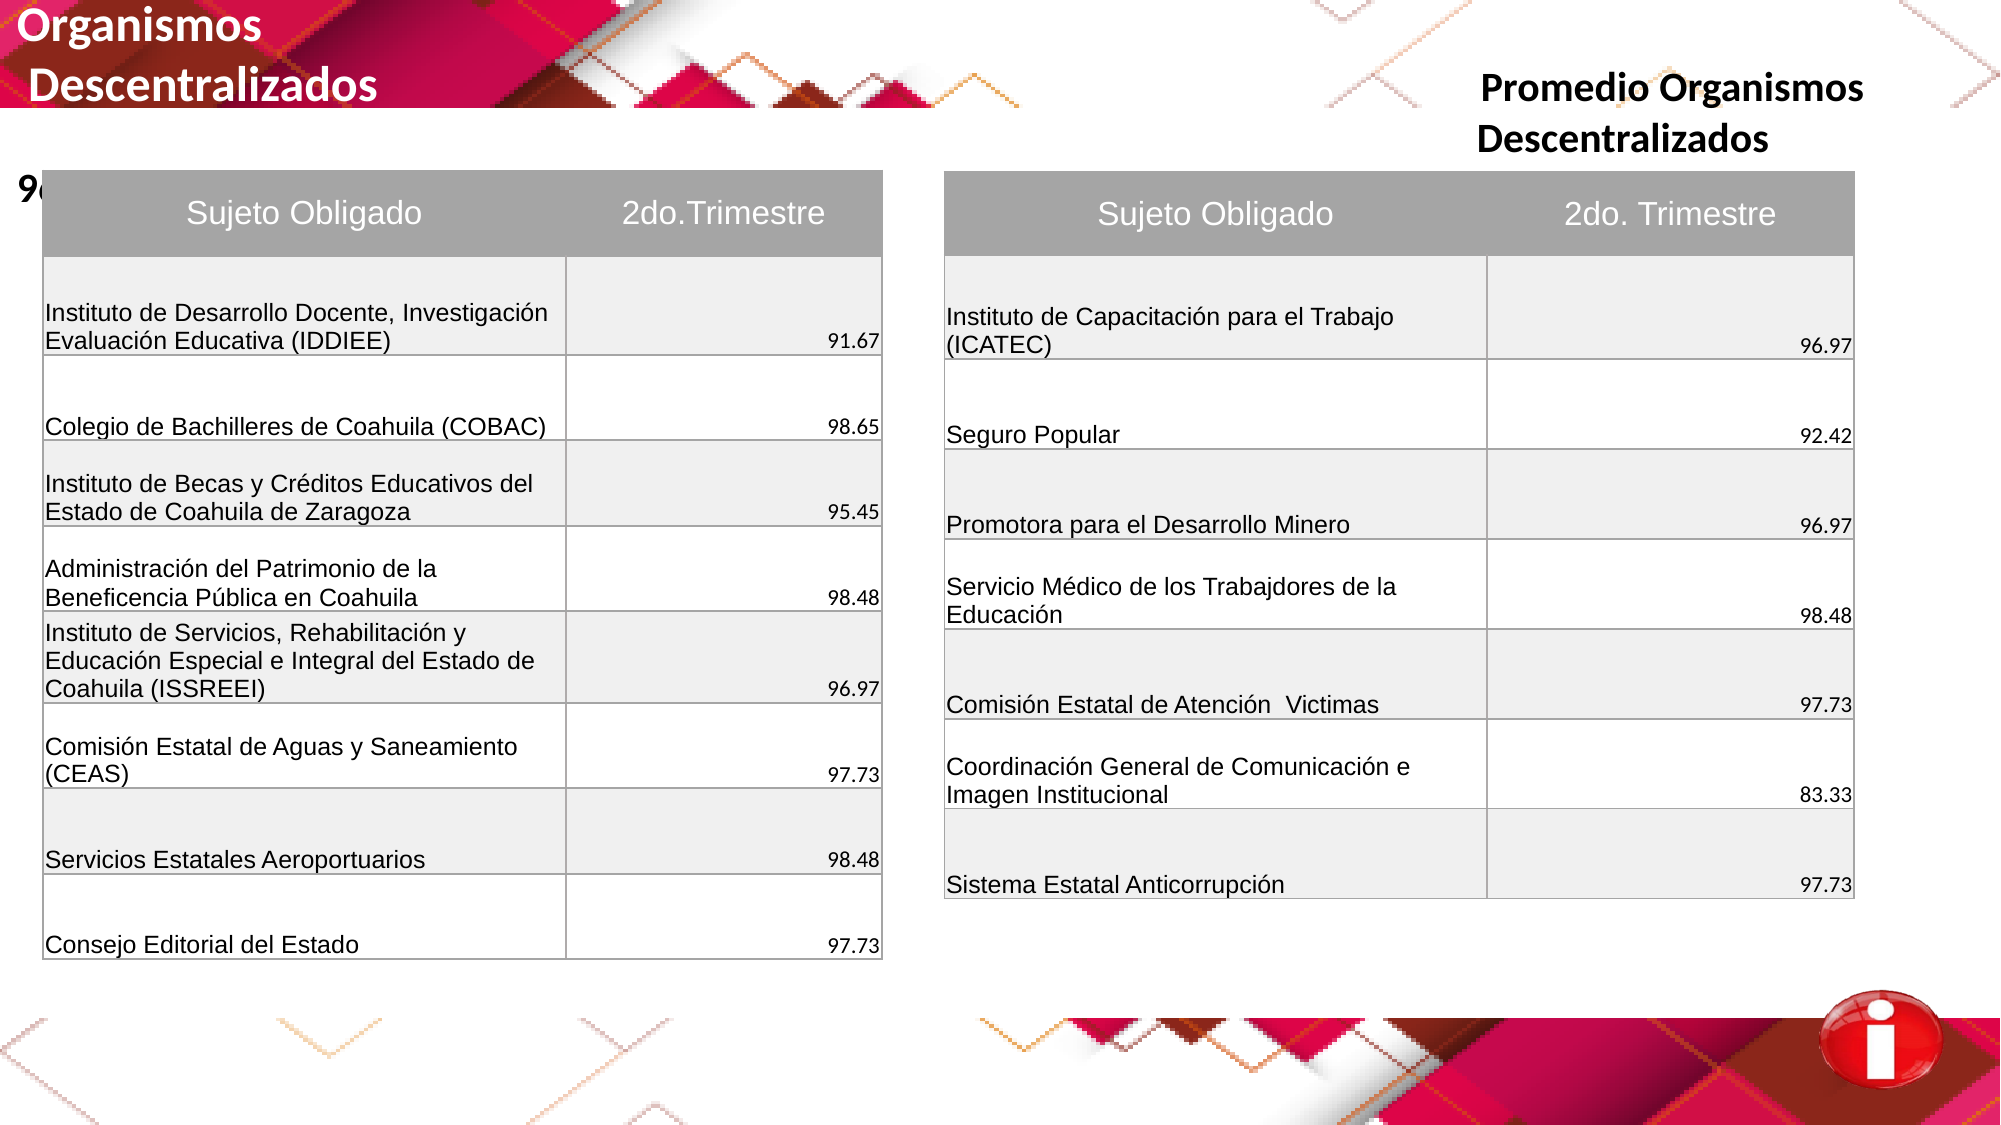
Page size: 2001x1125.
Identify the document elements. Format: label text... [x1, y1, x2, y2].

table_cell Instituto de Becas y Créditos Educativos del Estado de Coahuila de Zaragoza [44, 441, 565, 525]
table_cell 97.73 [567, 704, 881, 787]
table_cell 98.48 [1488, 540, 1853, 628]
table_cell Servicios Estatales Aeroportuarios [44, 789, 565, 873]
table_cell 83.33 [1488, 720, 1853, 808]
table_cell Administración del Patrimonio de la Beneficencia Pública en Coahuila [44, 527, 565, 610]
text_box Organismos Descentralizados Promedio Organismos Descentralizados 96.03% [2, 0, 1906, 219]
table_cell Promotora para el Desarrollo Minero [945, 450, 1486, 538]
table_cell 98.48 [567, 527, 881, 610]
table_cell 96.97 [567, 612, 881, 702]
table_cell Colegio de Bachilleres de Coahuila (COBAC) [44, 356, 565, 439]
picture [1906, 0, 2001, 108]
table_cell Instituto de Capacitación para el Trabajo (ICATEC) [945, 256, 1486, 358]
table_cell Servicio Médico de los Trabajdores de la Educación [945, 540, 1486, 628]
table_header Sujeto Obligado [44, 171, 566, 255]
table_cell 97.73 [1488, 809, 1853, 898]
table_cell Comisión Estatal de Atención Victimas [945, 630, 1486, 718]
table_cell Seguro Popular [945, 360, 1486, 448]
table_cell 95.45 [567, 441, 881, 525]
table_cell 92.42 [1488, 360, 1853, 448]
table_cell Sistema Estatal Anticorrupción [945, 809, 1486, 898]
table_header 2do. Trimestre [1487, 173, 1853, 254]
picture [0, 987, 2000, 1125]
table_cell Instituto de Desarrollo Docente, Investigación Evaluación Educativa (IDDIEE) [44, 257, 565, 354]
table_cell Instituto de Servicios, Rehabilitación y Educación Especial e Integral del Estado de Coahuila (ISSREEI) [44, 612, 565, 702]
table_cell 97.73 [567, 875, 881, 958]
table_cell 97.73 [1488, 630, 1853, 718]
table_cell 96.97 [1488, 256, 1853, 358]
table_cell 98.65 [567, 356, 881, 439]
table_cell 98.48 [567, 789, 881, 873]
table_header 2do.Trimestre [566, 171, 881, 255]
table_cell 96.97 [1488, 450, 1853, 538]
table_cell Coordinación General de Comunicación e Imagen Institucional [945, 720, 1486, 808]
table_header Sujeto Obligado [945, 173, 1487, 254]
table_cell 91.67 [567, 257, 881, 354]
table_cell Comisión Estatal de Aguas y Saneamiento (CEAS) [44, 704, 565, 787]
table_cell Consejo Editorial del Estado [44, 875, 565, 958]
